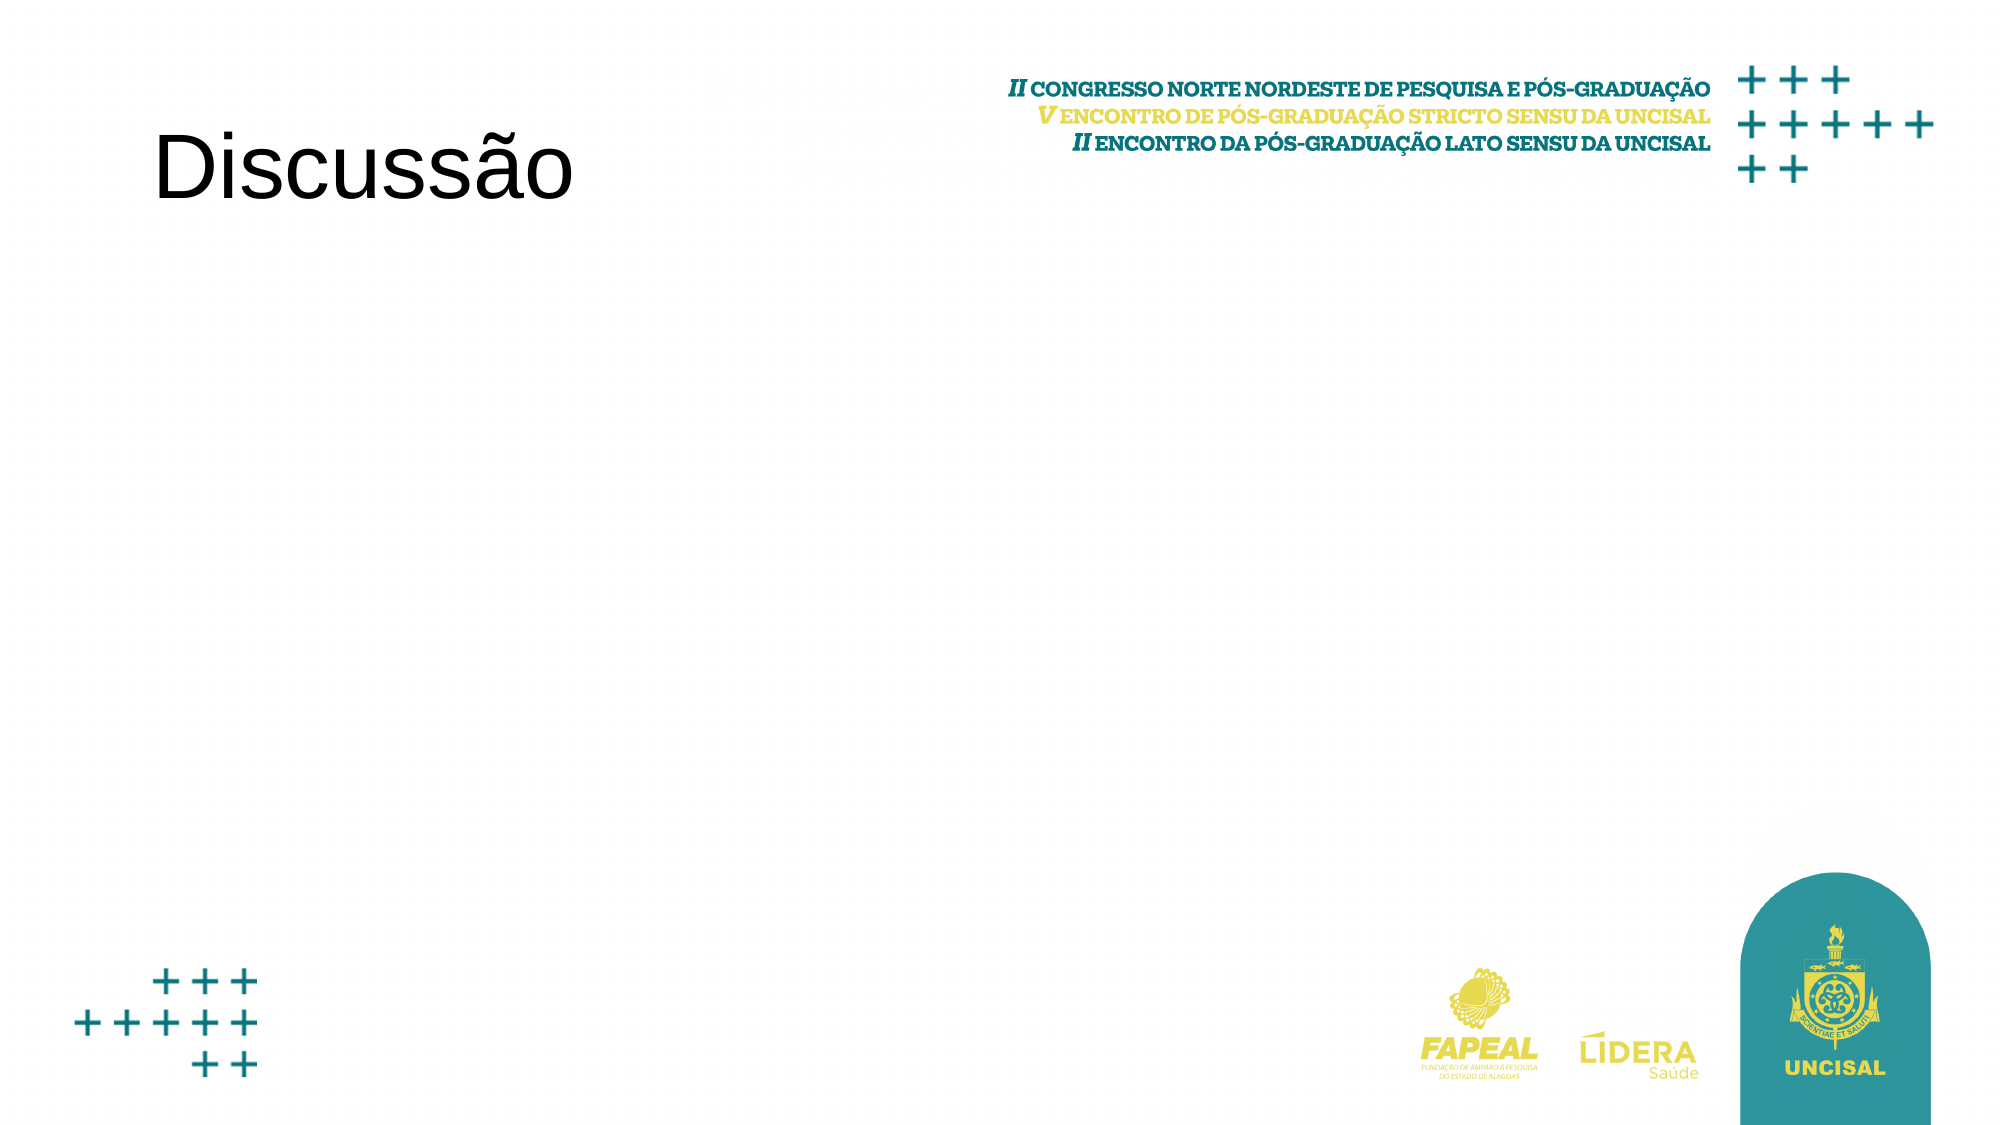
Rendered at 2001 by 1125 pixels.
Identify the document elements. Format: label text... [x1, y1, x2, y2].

title Discussão [137, 59, 891, 278]
picture [0, 0, 2000, 1125]
